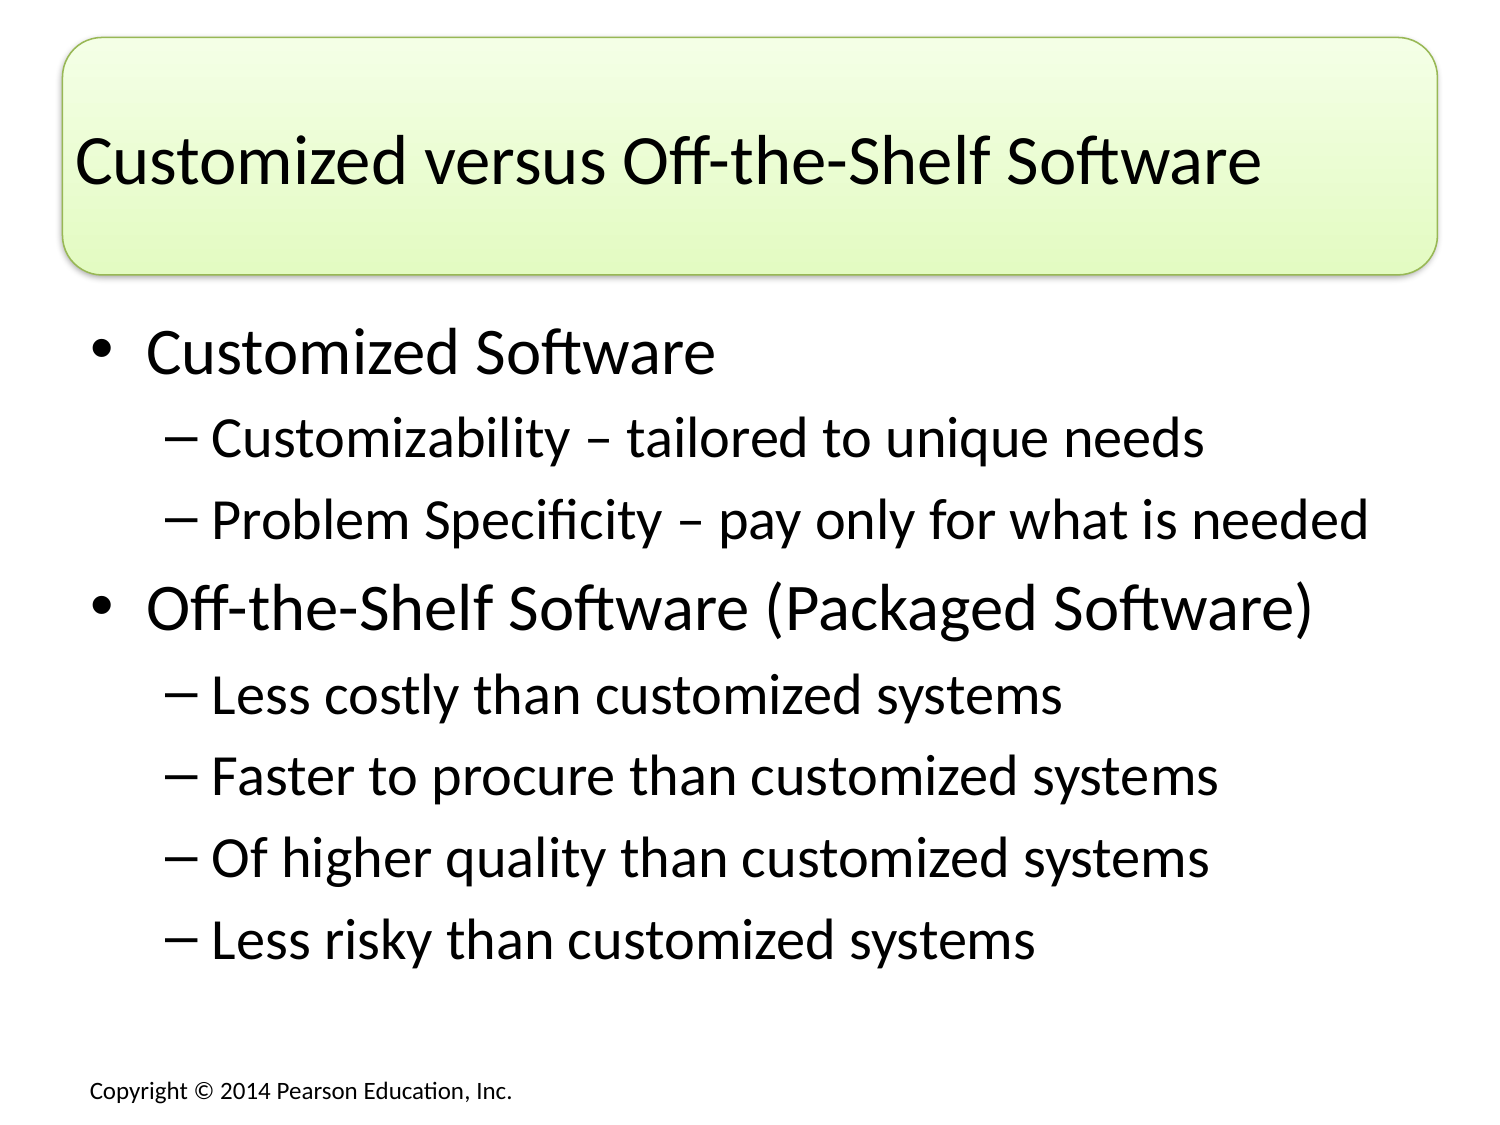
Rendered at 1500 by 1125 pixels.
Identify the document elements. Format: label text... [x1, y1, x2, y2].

title Customized versus Off-the-Shelf Software [74, 49, 1426, 263]
list Customized Software Customizability – tailored to unique needs Problem Specificity – pay only for what is needed Off-the-Shelf Software (Packaged Software) Less costly than customized systems Faster to procure than customized systems Of higher quality than customized systems Less risky than customized systems [74, 299, 1426, 1051]
